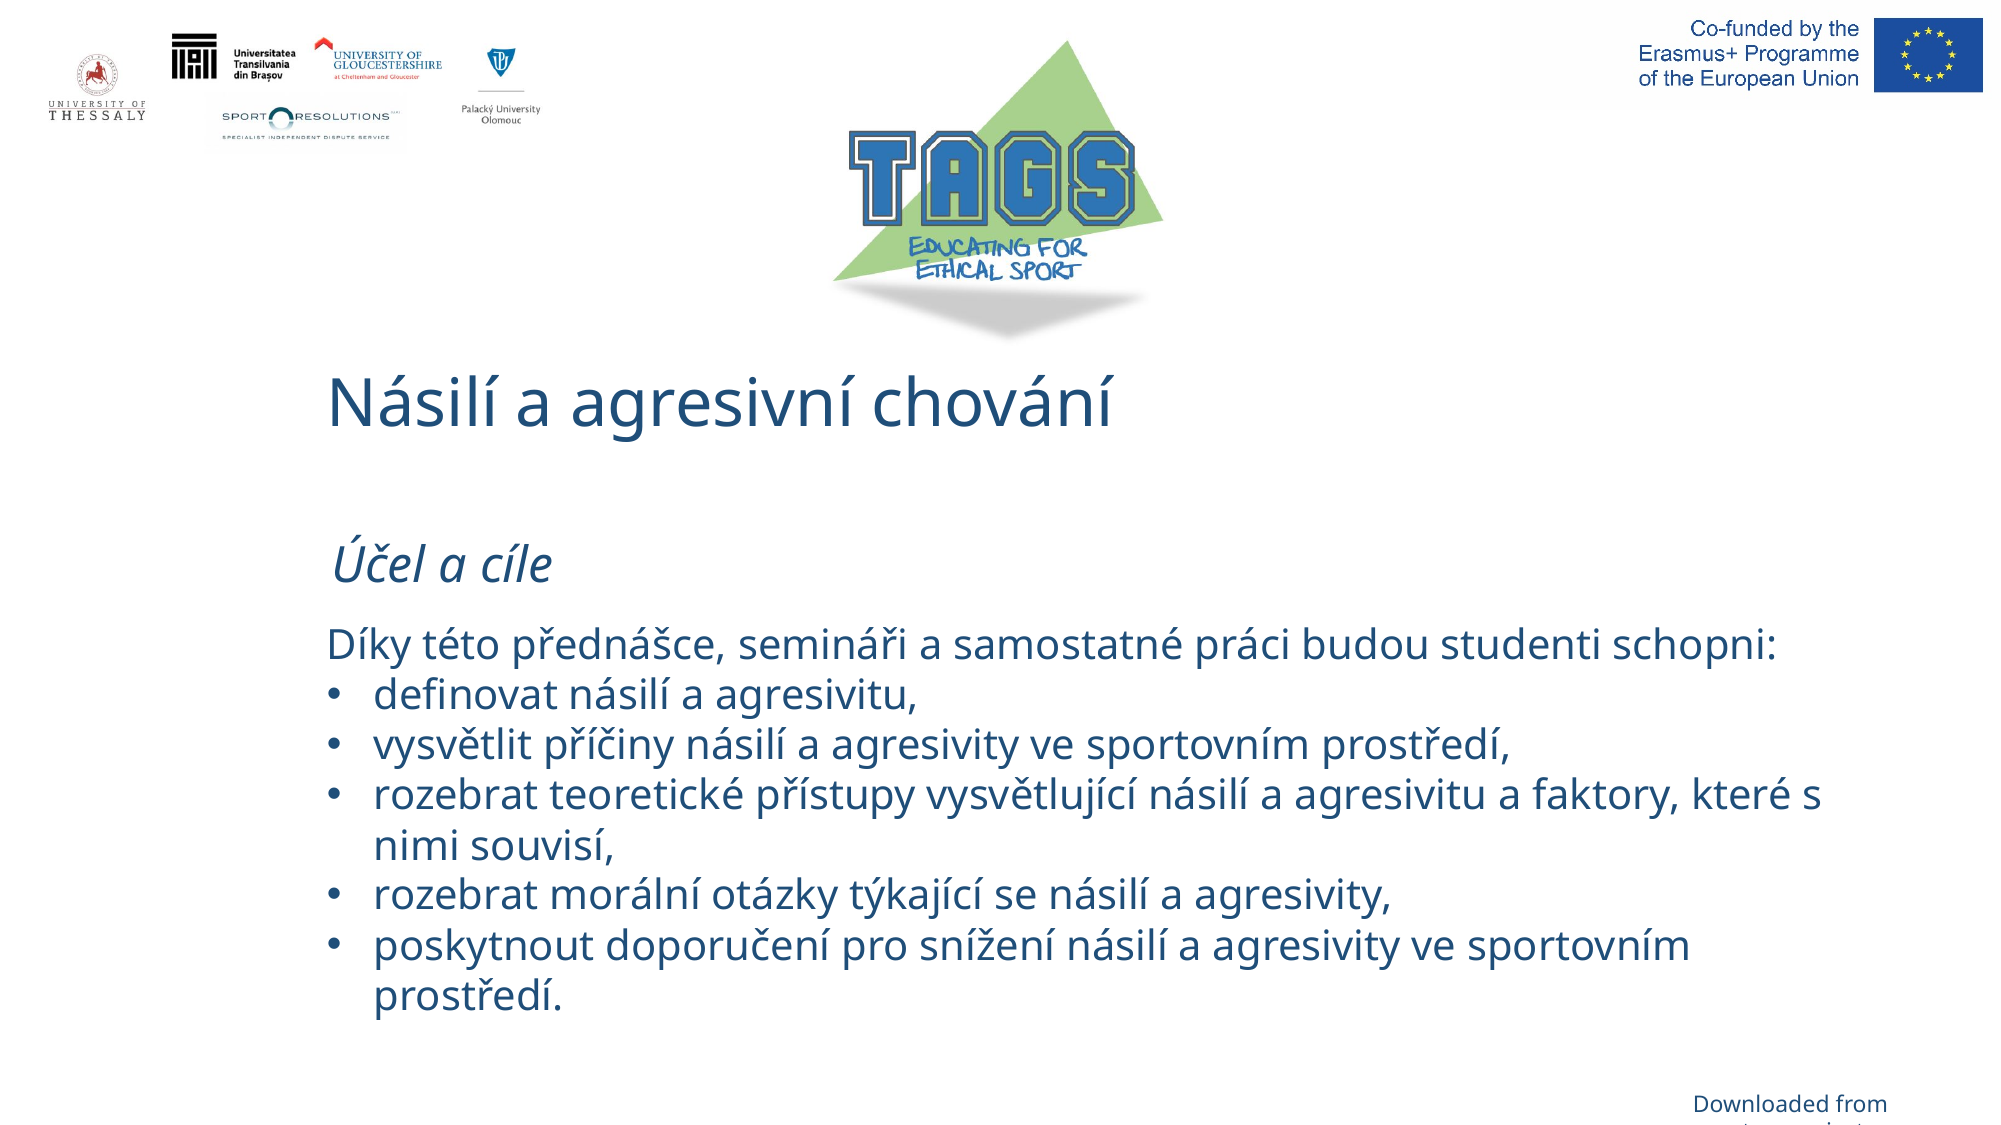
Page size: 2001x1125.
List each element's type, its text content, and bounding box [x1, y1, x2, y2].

text_box Účel a cíle [316, 524, 790, 600]
text_box Díky této přednášce, semináři a samostatné práci budou studenti schopni: definovat násilí a agresivitu, vysvětlit příčiny násilí a agresivity ve sportovním prostředí, rozebrat teoretické přístupy vysvětlující násilí a agresivitu a faktory, které s nimi souvisí, rozebrat morální otázky týkající se násilí a agresivity, poskytnout doporučení pro snížení násilí a agresivity ve sportovním prostředí. [312, 610, 1900, 1026]
text_box Downloaded from www.tagsproject.eu [1581, 1082, 2000, 1125]
picture [807, 12, 1193, 355]
picture [0, 0, 605, 168]
picture [1499, 0, 2000, 110]
text_box Násilí a agresivní chování [312, 352, 1680, 447]
